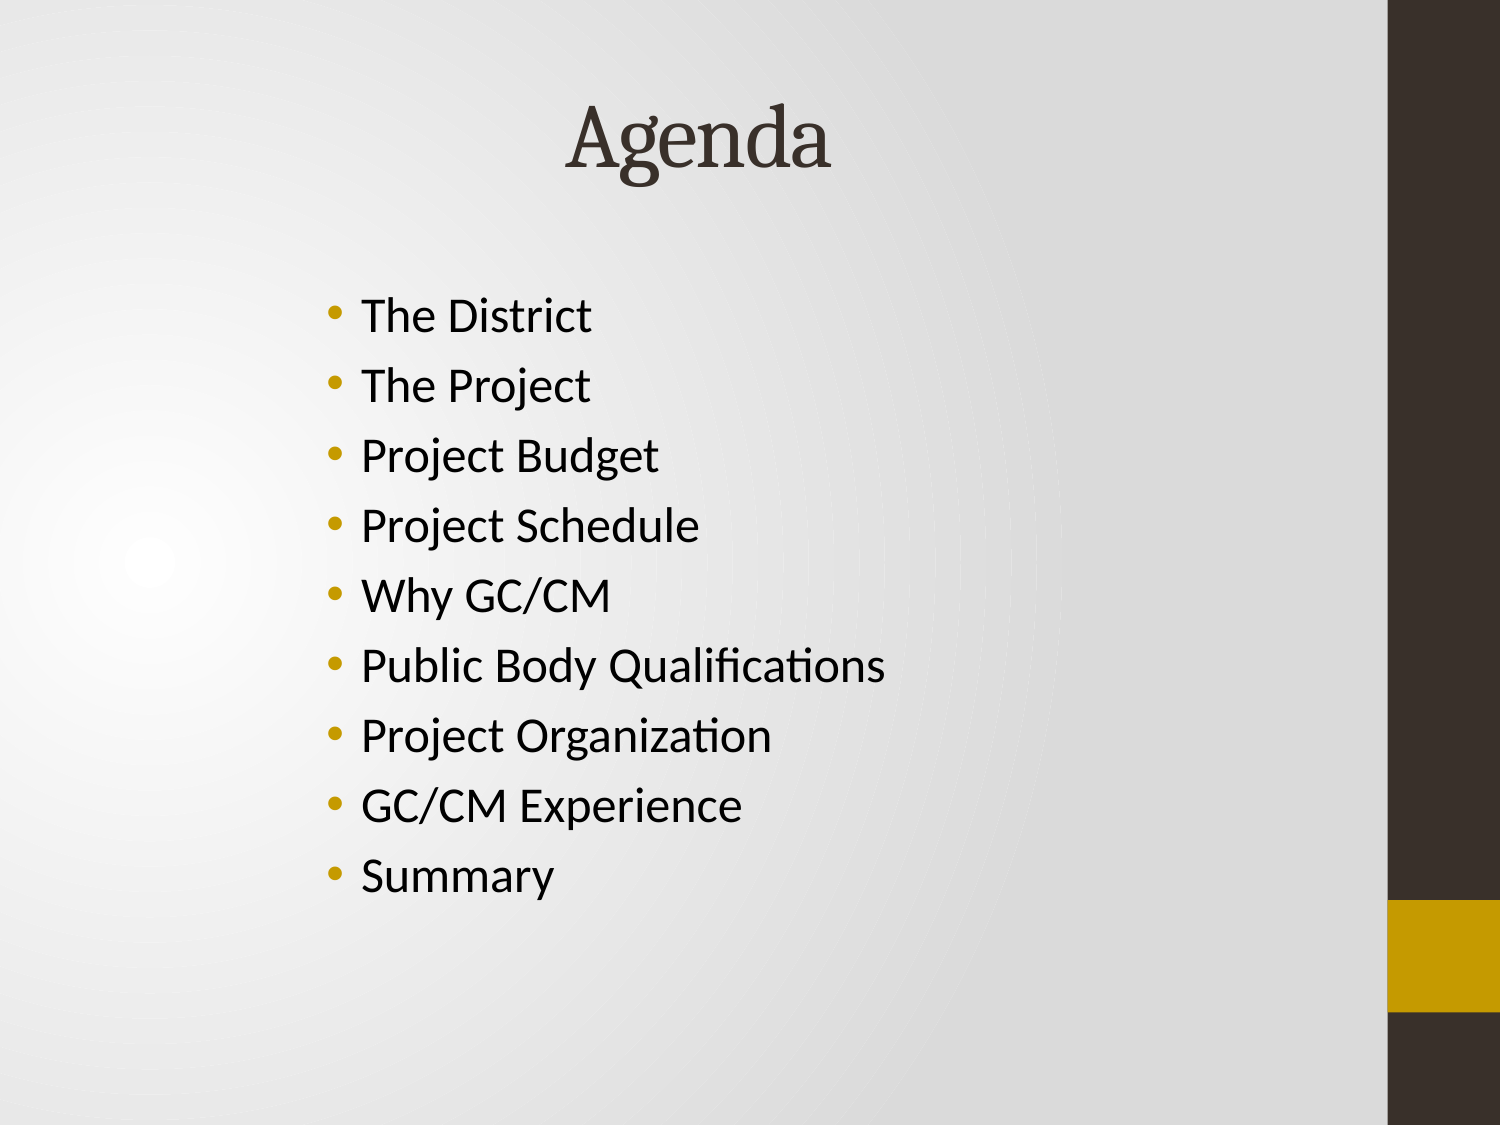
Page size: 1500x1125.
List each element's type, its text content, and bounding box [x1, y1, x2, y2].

title Agenda [75, 37, 1325, 225]
list The District The Project Project Budget Project Schedule Why GC/CM Public Body Qualifications Project Organization GC/CM Experience Summary [293, 275, 1107, 913]
